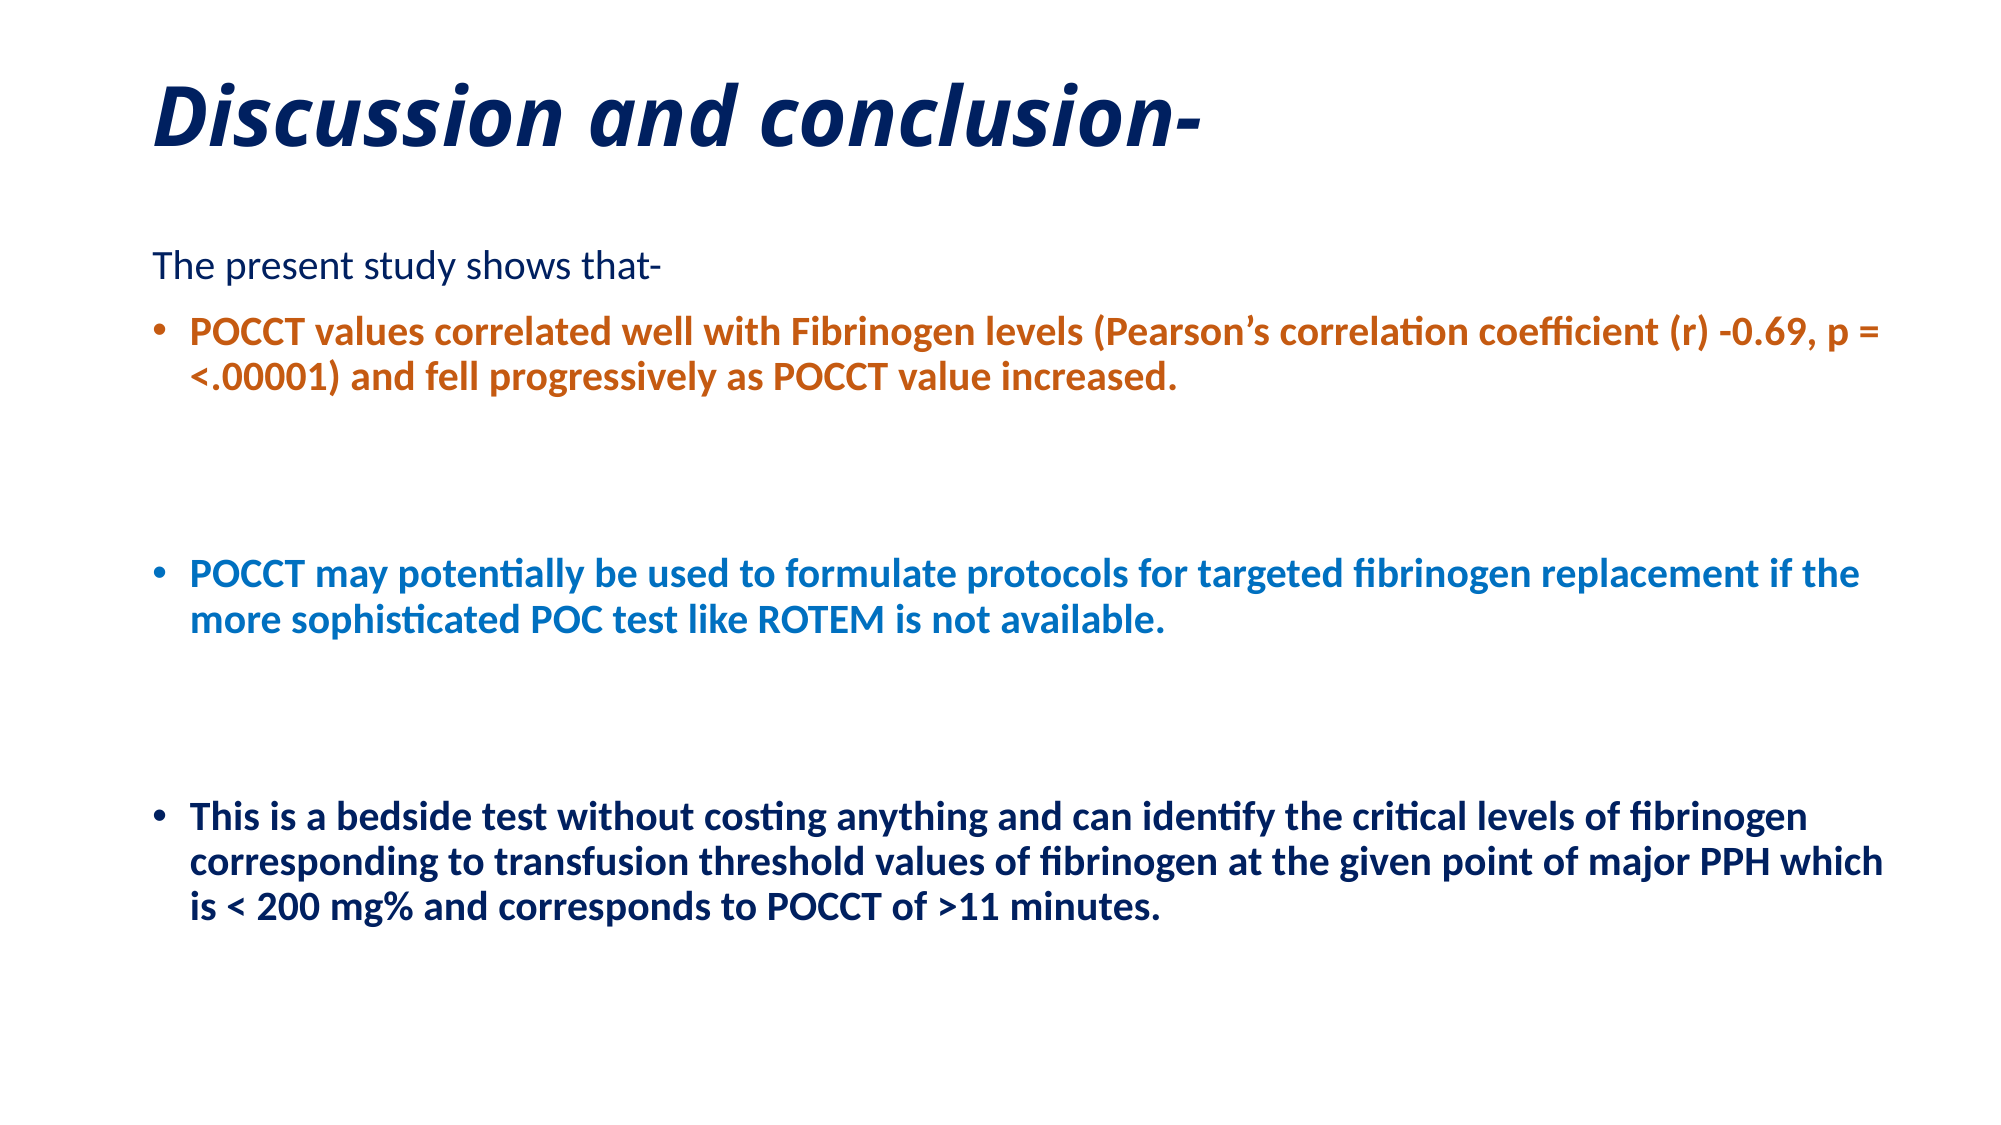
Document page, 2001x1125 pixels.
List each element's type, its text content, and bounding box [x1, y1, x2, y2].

list The present study shows that- POCCT values correlated well with Fibrinogen levels (Pearson’s correlation coefficient (r) -0.69, p = <.00001) and fell progressively as POCCT value increased. POCCT may potentially be used to formulate protocols for targeted fibrinogen replacement if the more sophisticated POC test like ROTEM is not available. This is a bedside test without costing anything and can identify the critical levels of fibrinogen corresponding to transfusion threshold values of fibrinogen at the given point of major PPH which is < 200 mg% and corresponds to POCCT of >11 minutes. [137, 235, 1904, 972]
title Discussion and conclusion- [137, 59, 1863, 180]
